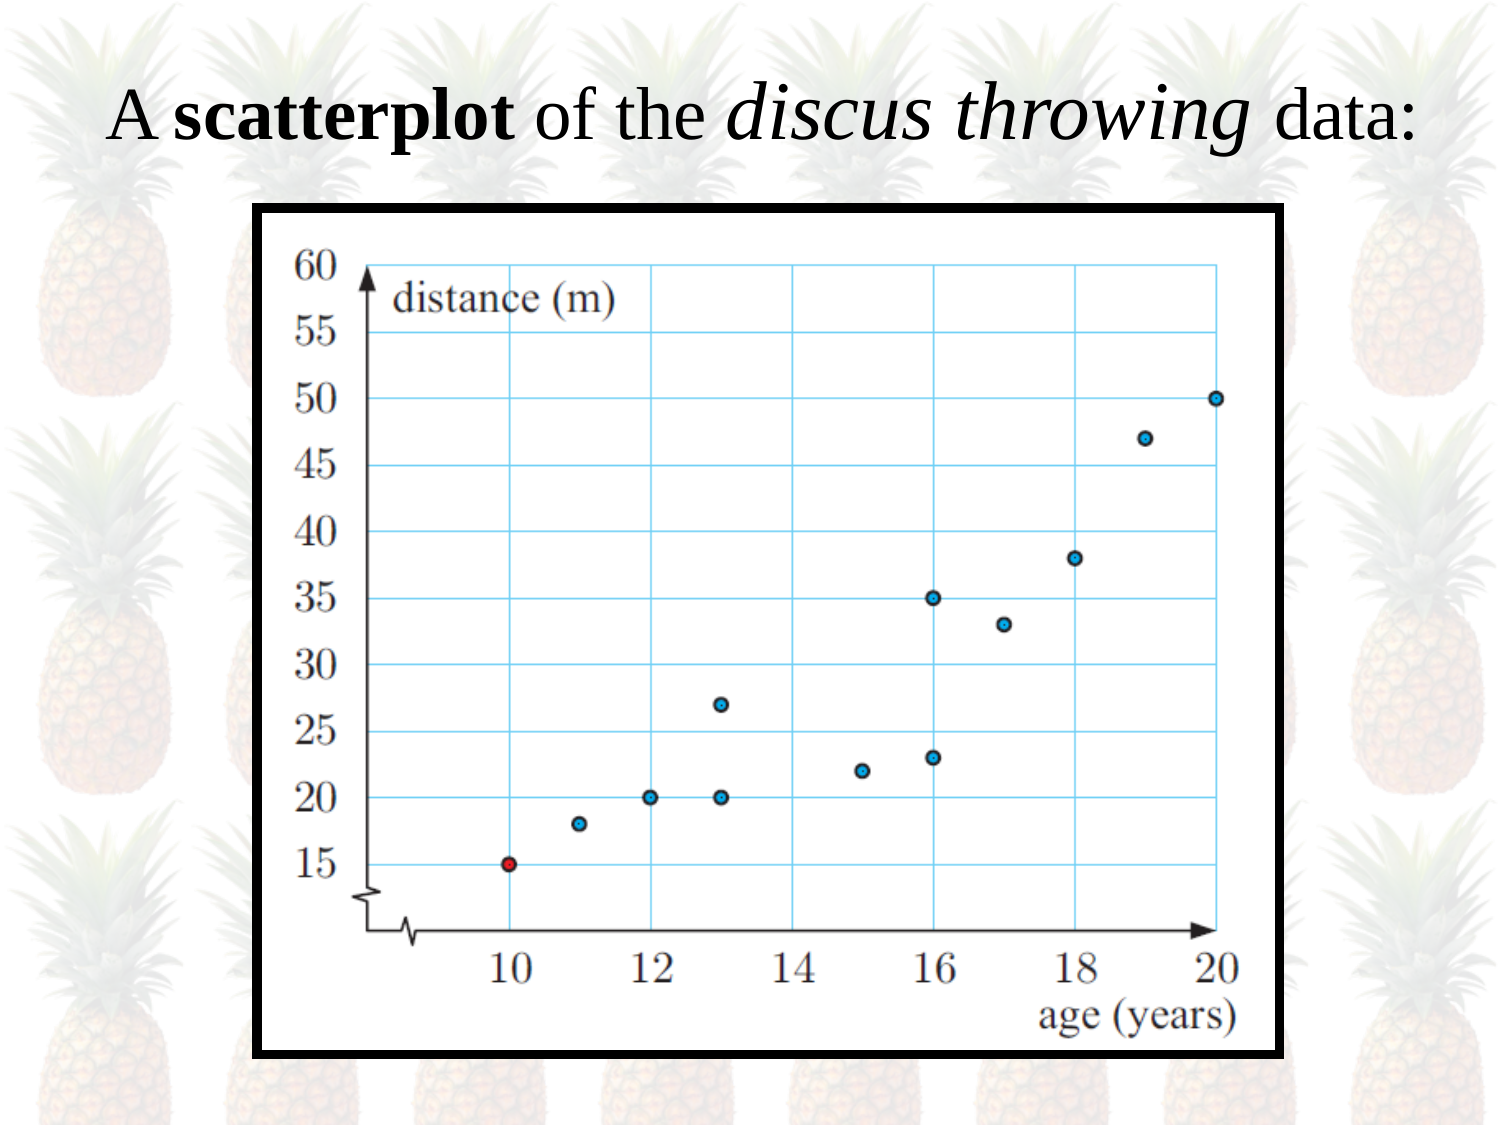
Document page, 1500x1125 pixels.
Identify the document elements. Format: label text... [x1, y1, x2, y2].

title A scatterplot of the discus throwing data: [87, 12, 1438, 200]
picture [261, 212, 1276, 1051]
